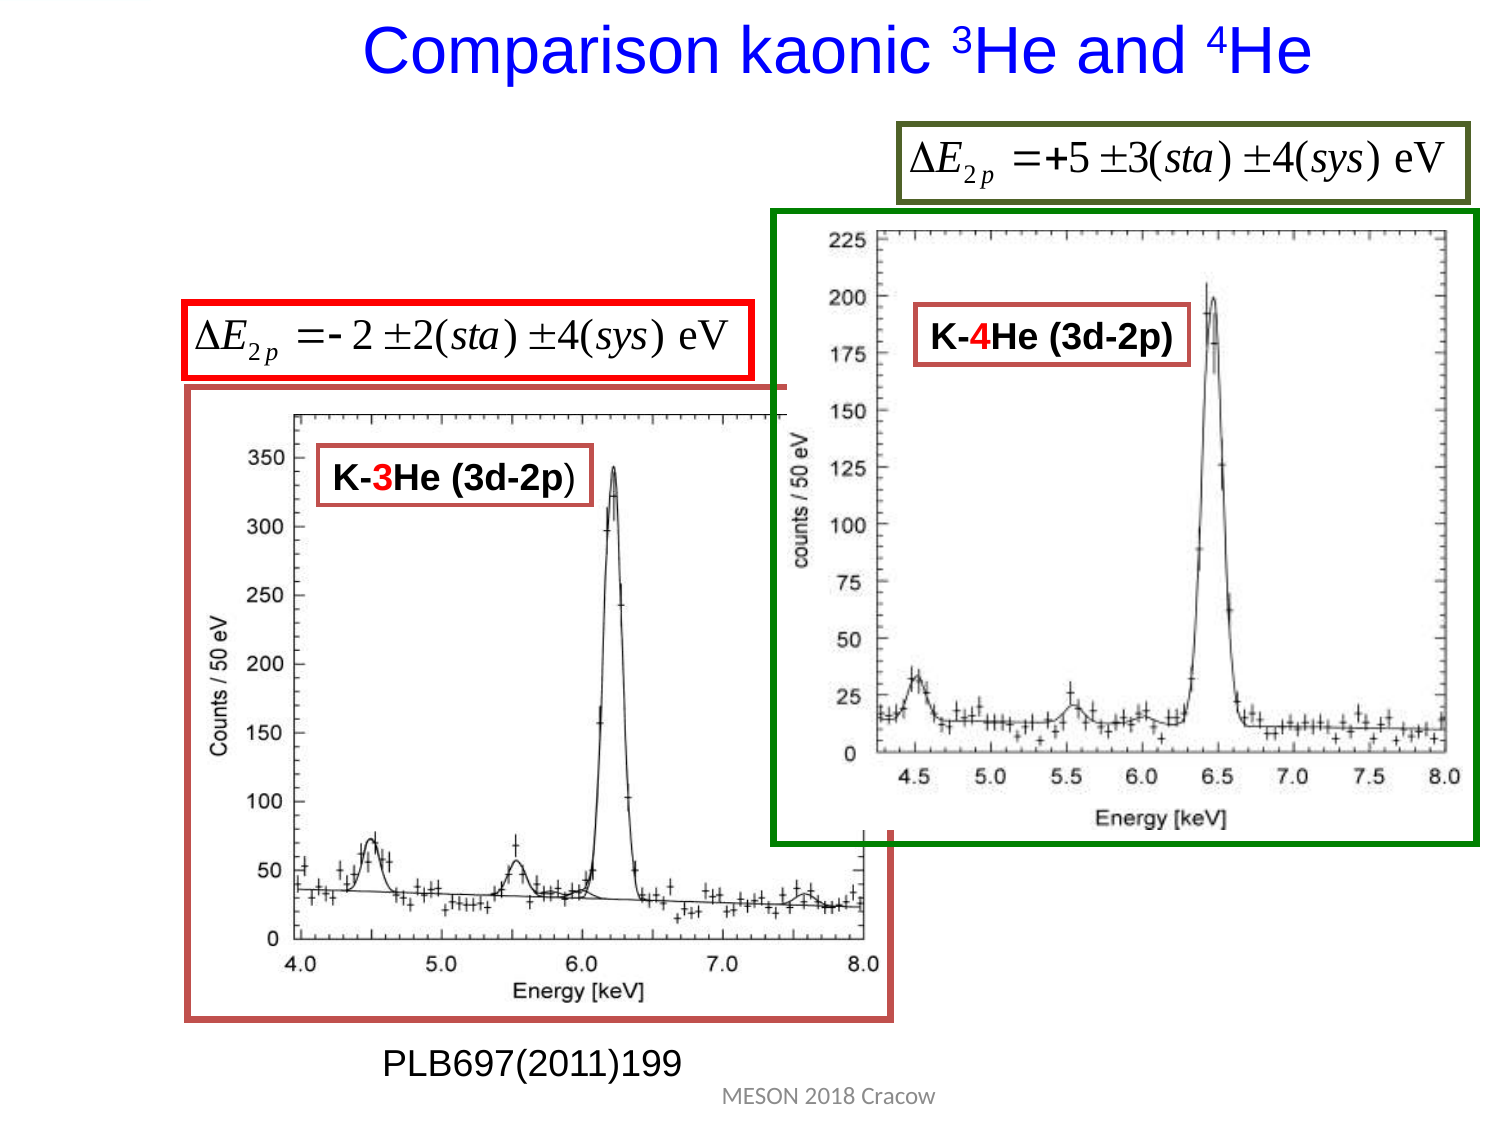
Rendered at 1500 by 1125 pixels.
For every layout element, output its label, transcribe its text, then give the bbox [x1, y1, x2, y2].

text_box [773, 210, 1477, 844]
picture [902, 126, 1466, 200]
text_box Comparison kaonic 3He and 4He [175, 0, 1500, 95]
picture [187, 305, 749, 376]
text_box PLB697(2011)199 [367, 1031, 698, 1091]
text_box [187, 386, 891, 1020]
footer MESON 2018 Cracow [591, 1065, 1067, 1125]
